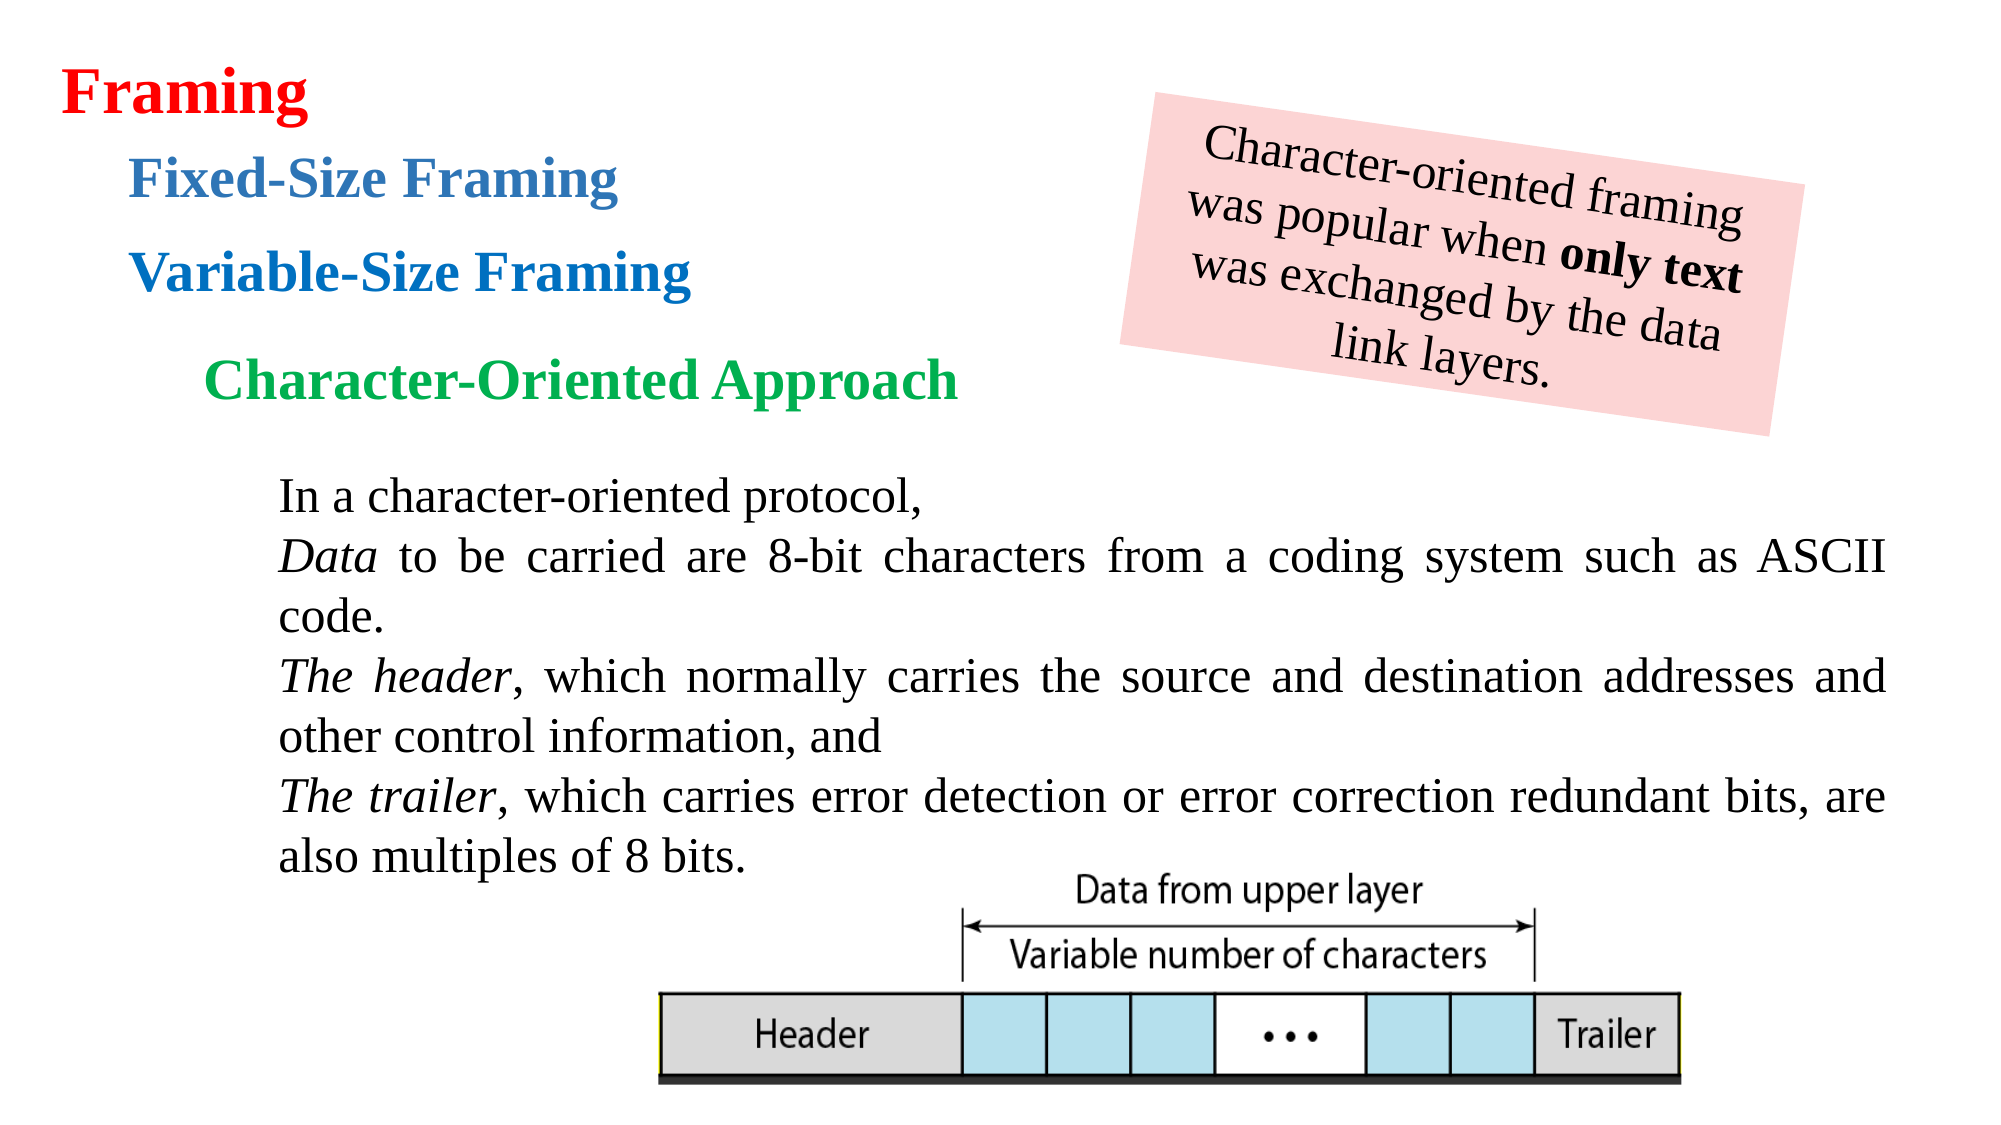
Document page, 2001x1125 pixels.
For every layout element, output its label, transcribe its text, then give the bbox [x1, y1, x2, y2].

text_box Character-Oriented Approach [189, 333, 1008, 419]
text_box Variable-Size Framing [114, 225, 707, 311]
text_box Fixed-Size Framing [113, 132, 635, 217]
text_box In a character-oriented protocol, Data to be carried are 8-bit characters from a coding system such as ASCII code. The header, which normally carries the source and destination addresses and other control information, and The trailer, which carries error detection or error correction redundant bits, are also multiples of 8 bits. [263, 454, 1903, 890]
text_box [410, 868, 1930, 1102]
text_box Framing [46, 0, 332, 135]
text_box Character-oriented framing was popular when only text was exchanged by the data link layers. [1119, 91, 1806, 437]
